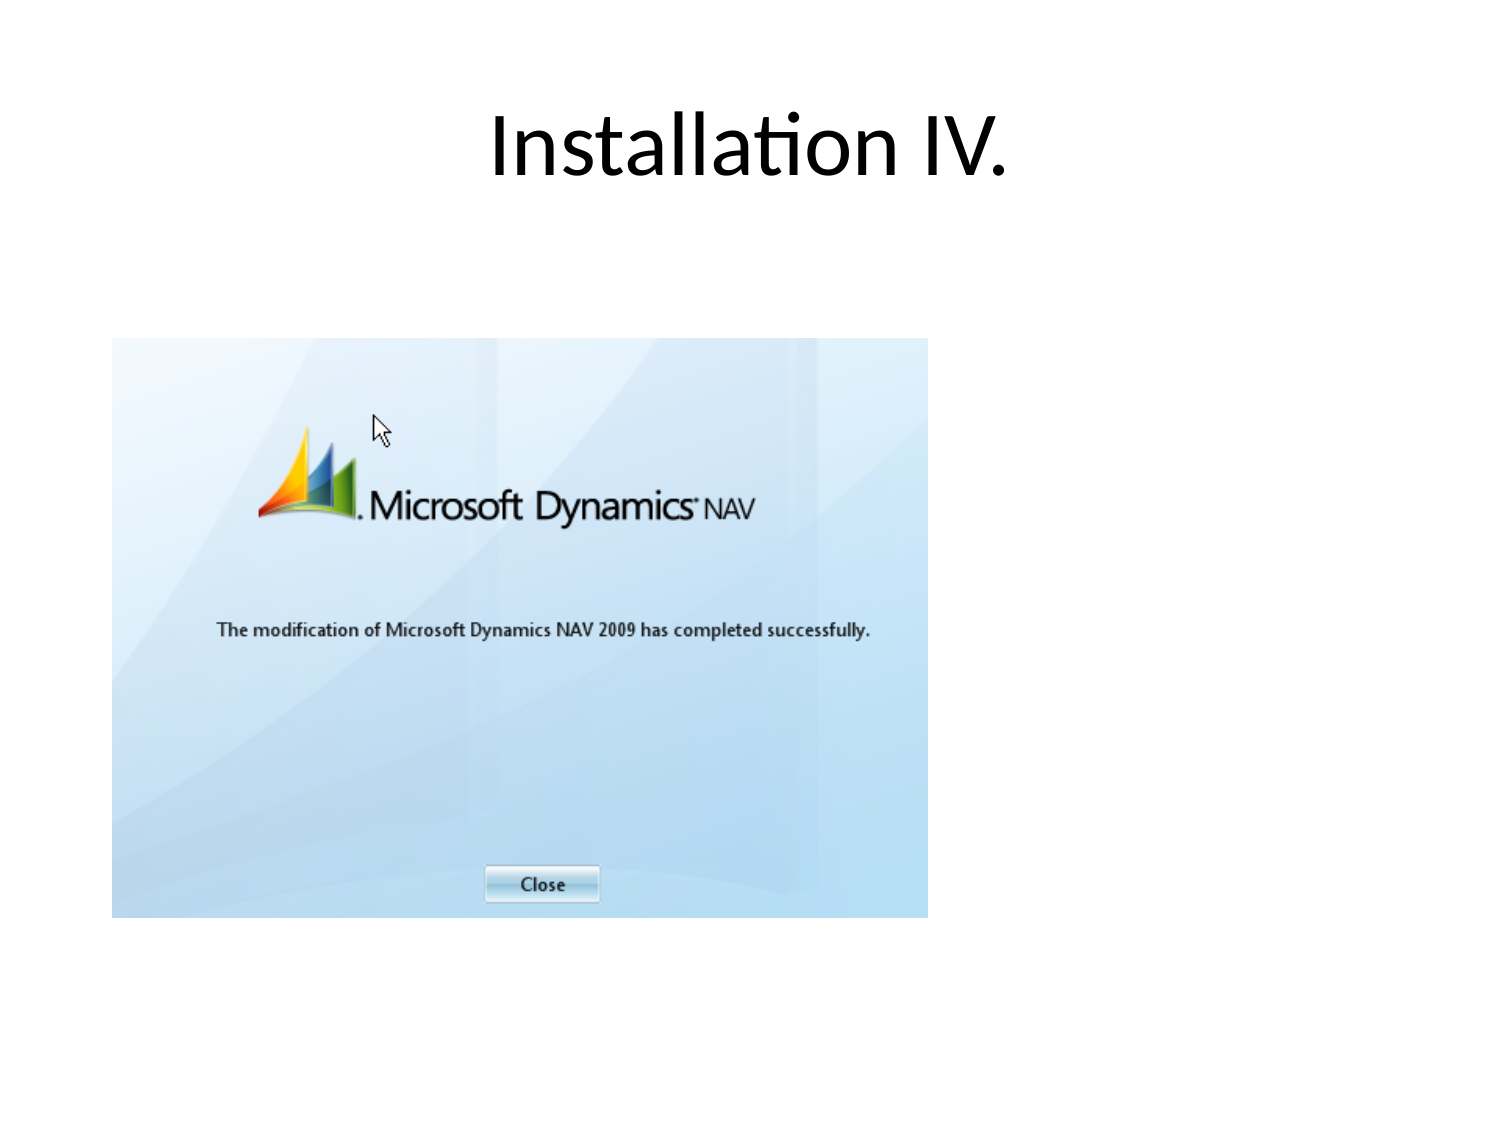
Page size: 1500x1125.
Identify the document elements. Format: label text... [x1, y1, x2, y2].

title Installation IV. [75, 45, 1425, 233]
picture [111, 337, 928, 918]
